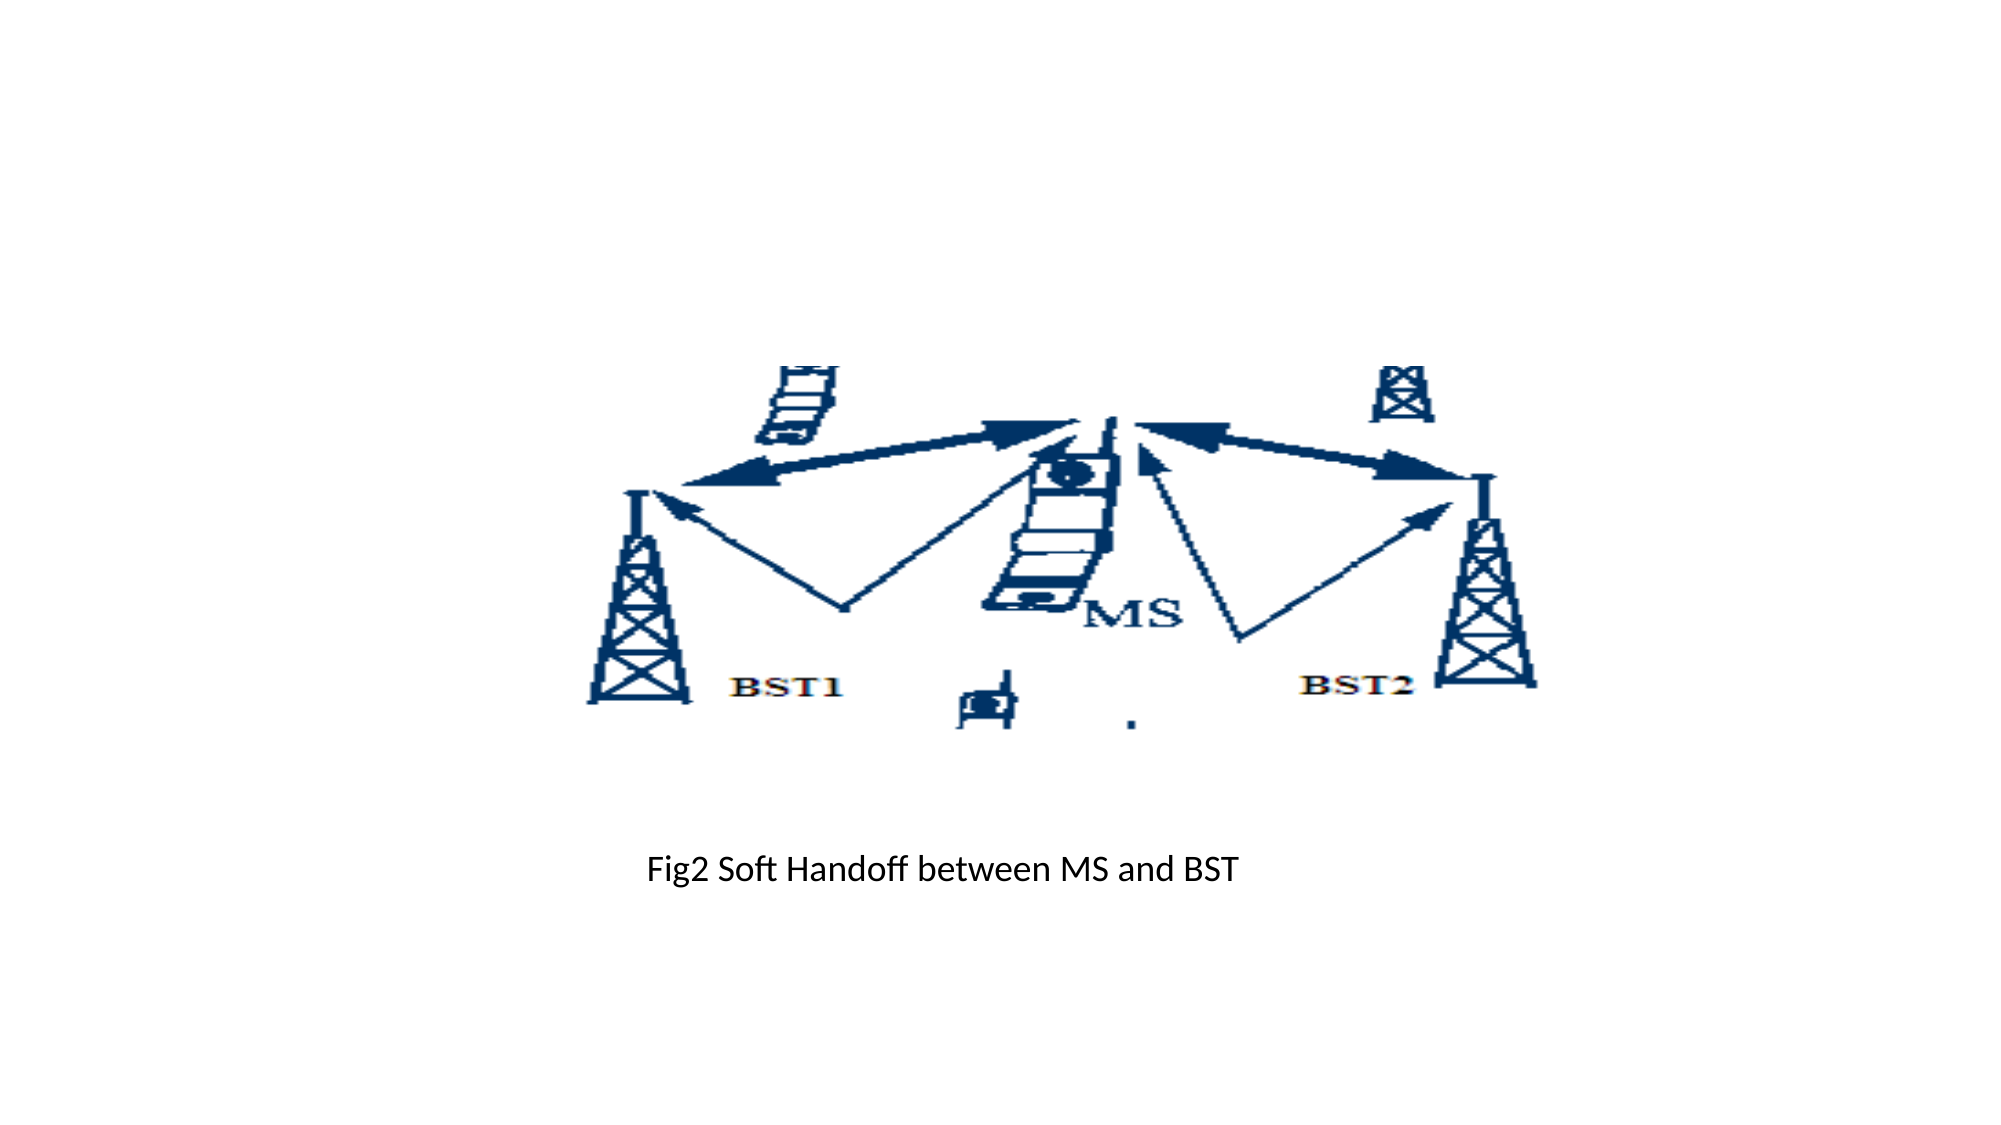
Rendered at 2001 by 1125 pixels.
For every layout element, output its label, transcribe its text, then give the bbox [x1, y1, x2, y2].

picture [569, 366, 1612, 748]
text_box Fig2 Soft Handoff between MS and BST [632, 836, 1327, 897]
